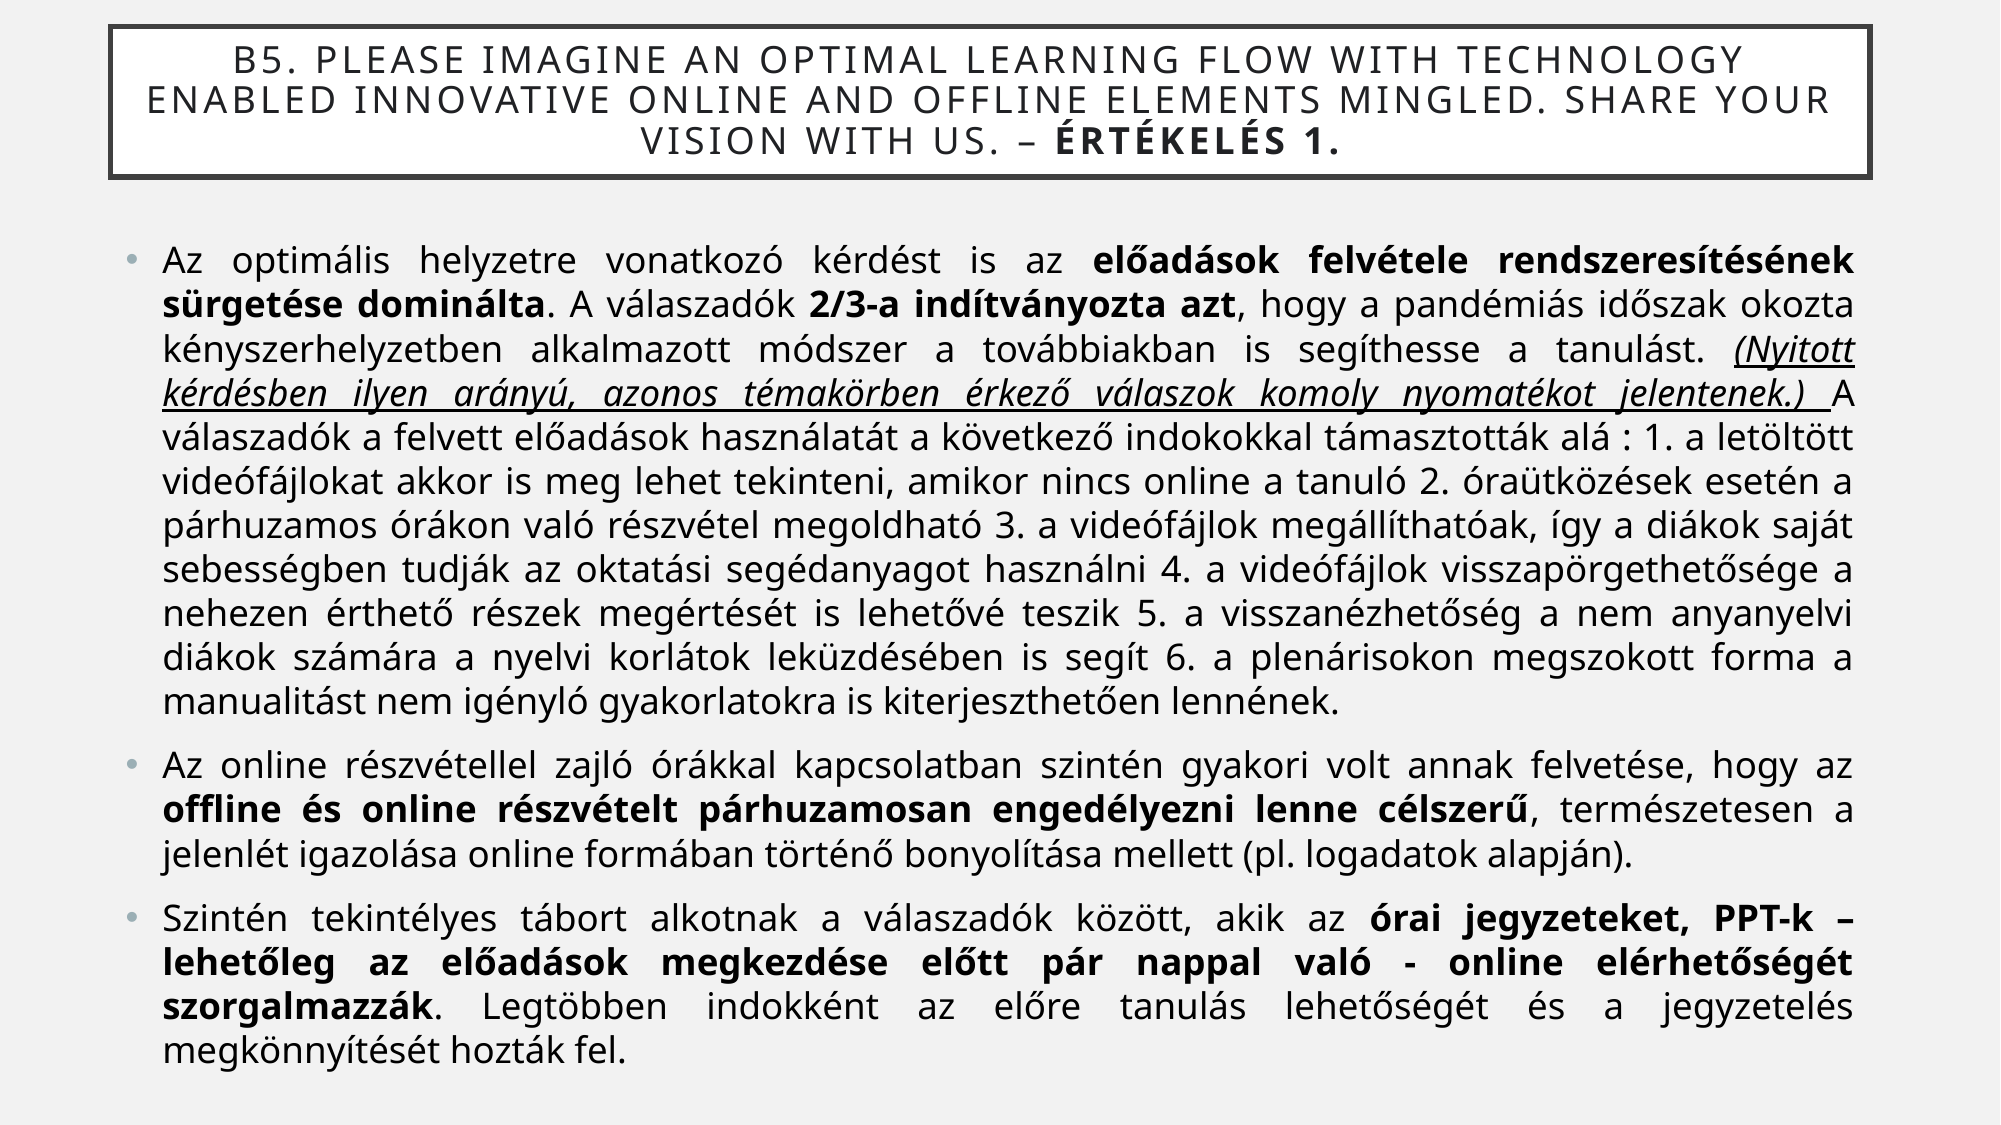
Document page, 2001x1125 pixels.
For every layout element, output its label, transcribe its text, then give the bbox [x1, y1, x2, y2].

text_box B5. Please imagine an optimal learning flow with technology enabled innovative online and offline elements mingled. Share your vision with us. – ÉRTÉKELÉS 1. [110, 26, 1871, 177]
list Az optimális helyzetre vonatkozó kérdést is az előadások felvétele rendszeresítésének sürgetése dominálta. A válaszadók 2/3-a indítványozta azt, hogy a pandémiás időszak okozta kényszerhelyzetben alkalmazott módszer a továbbiakban is segíthesse a tanulást. (Nyitott kérdésben ilyen arányú, azonos témakörben érkező válaszok komoly nyomatékot jelentenek.) A válaszadók a felvett előadások használatát a következő indokokkal támasztották alá : 1. a letöltött videófájlokat akkor is meg lehet tekinteni, amikor nincs online a tanuló 2. óraütközések esetén a párhuzamos órákon való részvétel megoldható 3. a videófájlok megállíthatóak, így a diákok saját sebességben tudják az oktatási segédanyagot használni 4. a videófájlok visszapörgethetősége a nehezen érthető részek megértését is lehetővé teszik 5. a visszanézhetőség a nem anyanyelvi diákok számára a nyelvi korlátok leküzdésében is segít 6. a plenárisokon megszokott forma a manualitást nem igényló gyakorlatokra is kiterjeszthetően lennének. Az online részvétellel zajló órákkal kapcsolatban szintén gyakori volt annak felvetése, hogy az offline és online részvételt párhuzamosan engedélyezni lenne célszerű, természetesen a jelenlét igazolása online formában történő bonyolítása mellett (pl. logadatok alapján). Szintén tekintélyes tábort alkotnak a válaszadók között, akik az órai jegyzeteket, PPT-k – lehetőleg az előadások megkezdése előtt pár nappal való - online elérhetőségét szorgalmazzák. Legtöbben indokként az előre tanulás lehetőségét és a jegyzetelés megkönnyítését hozták fel. [110, 229, 1871, 1091]
